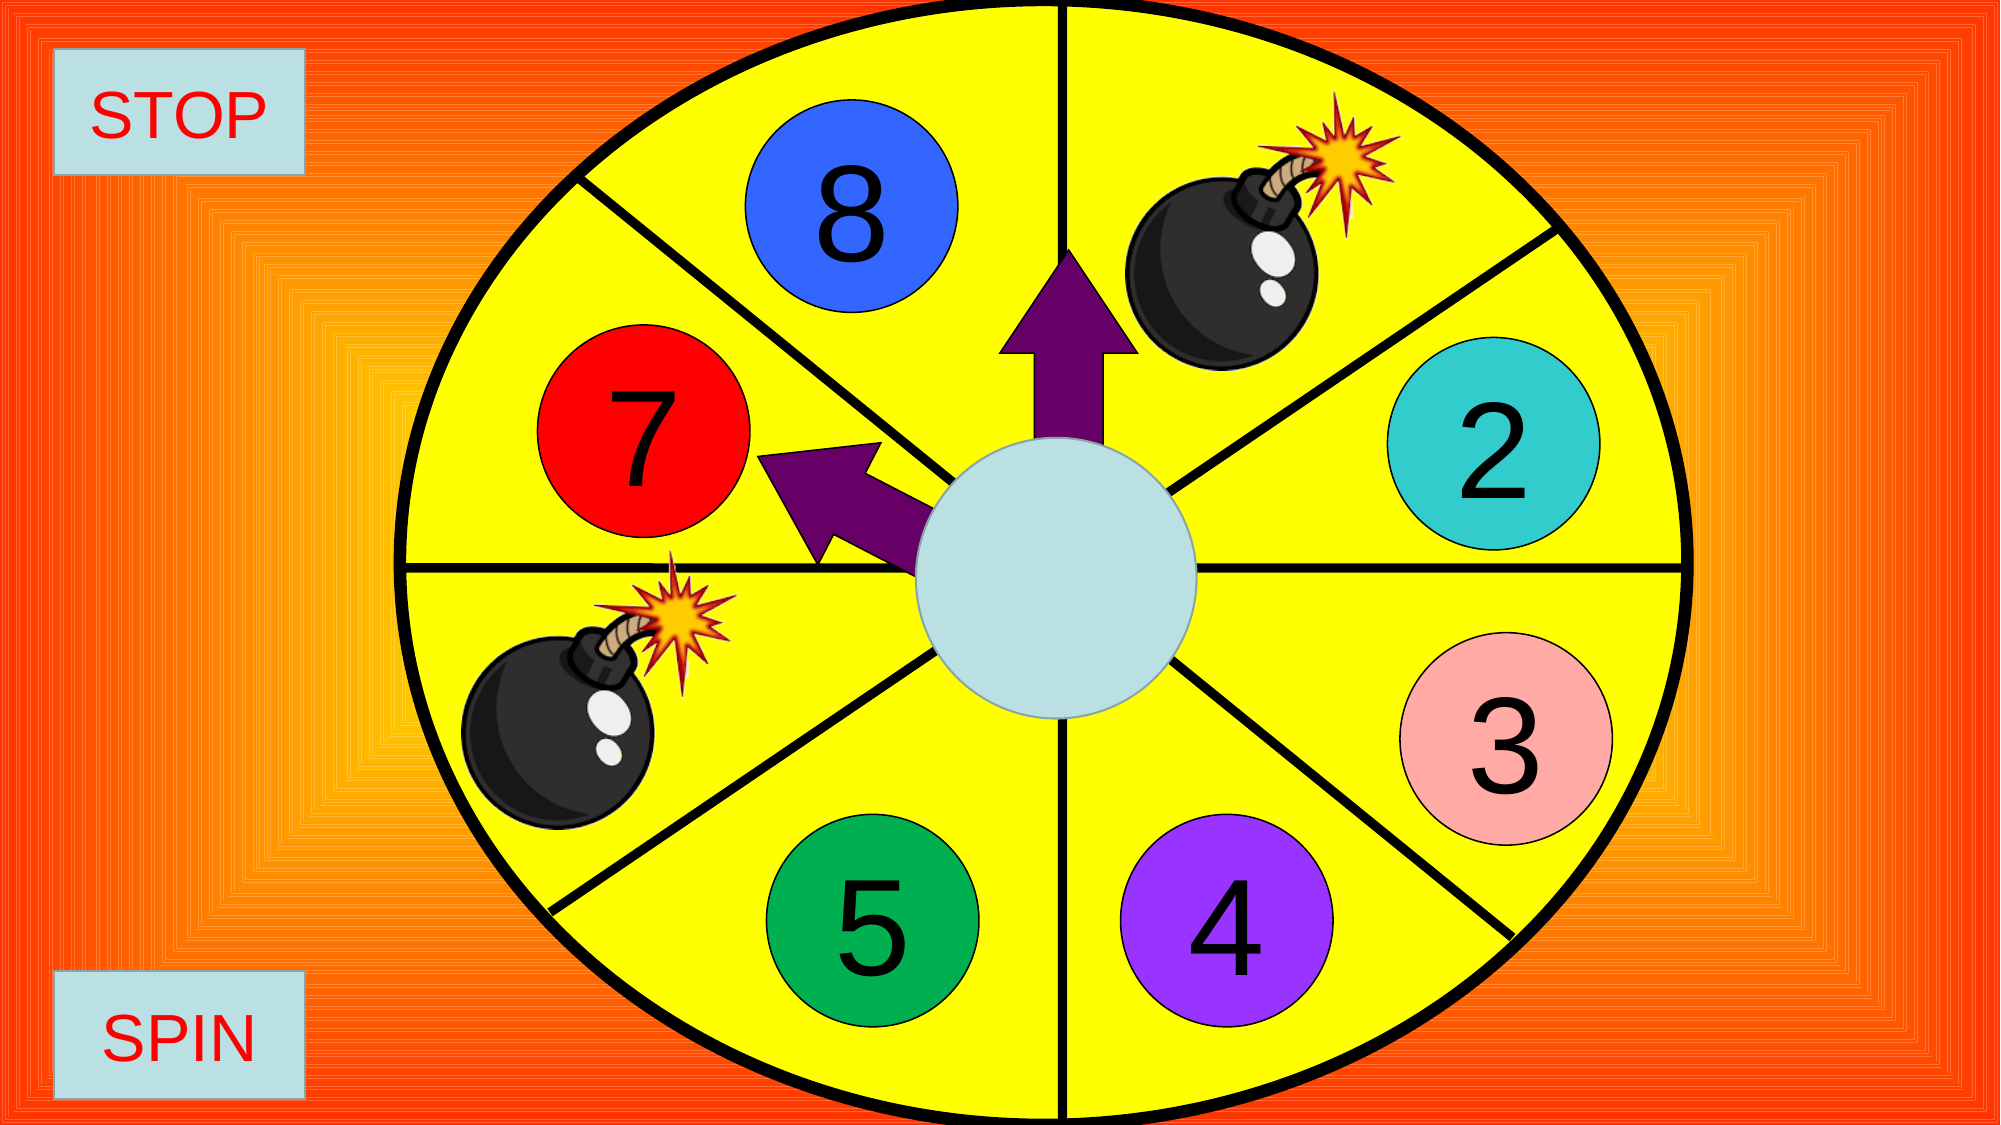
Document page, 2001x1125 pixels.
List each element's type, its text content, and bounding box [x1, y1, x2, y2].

text_box [1190, 108, 1688, 567]
picture [1125, 79, 1424, 371]
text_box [999, 249, 1051, 950]
text_box 4 [1190, 814, 1334, 1027]
picture [461, 538, 760, 830]
text_box [399, 568, 461, 802]
text_box 3 [1399, 632, 1613, 846]
text_box 8 [745, 99, 958, 313]
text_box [1051, 235, 1190, 1052]
text_box [1063, 568, 1688, 1125]
text_box 5 [766, 814, 979, 1027]
text_box SPIN [53, 970, 306, 1100]
text_box [914, 448, 999, 708]
text_box [477, 568, 1062, 1125]
text_box [399, 0, 1062, 567]
text_box STOP [53, 48, 306, 176]
text_box [1190, 532, 1198, 624]
text_box 7 [537, 324, 750, 538]
text_box 2 [1387, 337, 1600, 550]
text_box [1063, 0, 1373, 235]
